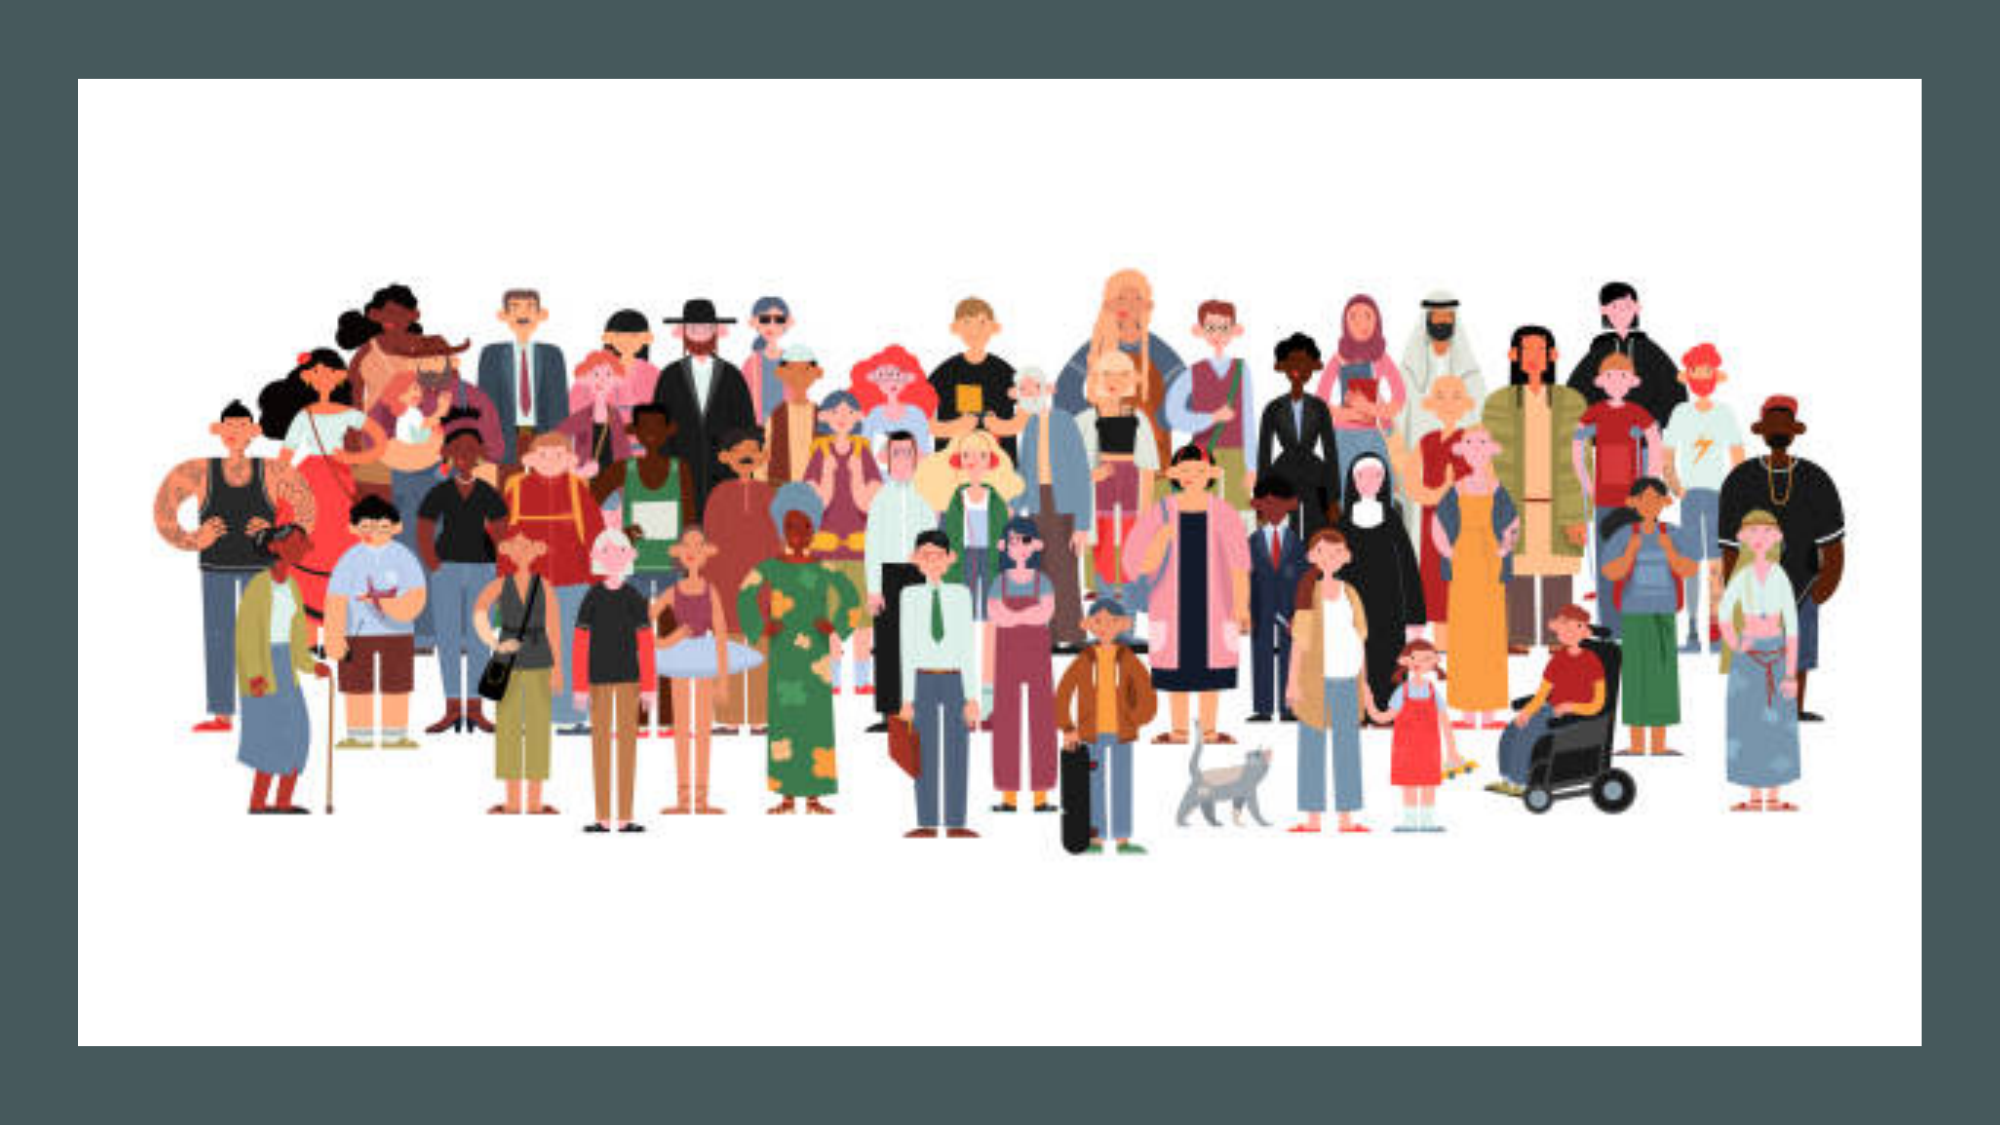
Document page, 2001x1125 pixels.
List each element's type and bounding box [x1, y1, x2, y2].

picture [105, 184, 1895, 941]
text_box [77, 77, 1923, 1048]
text_box [0, 0, 2000, 1125]
